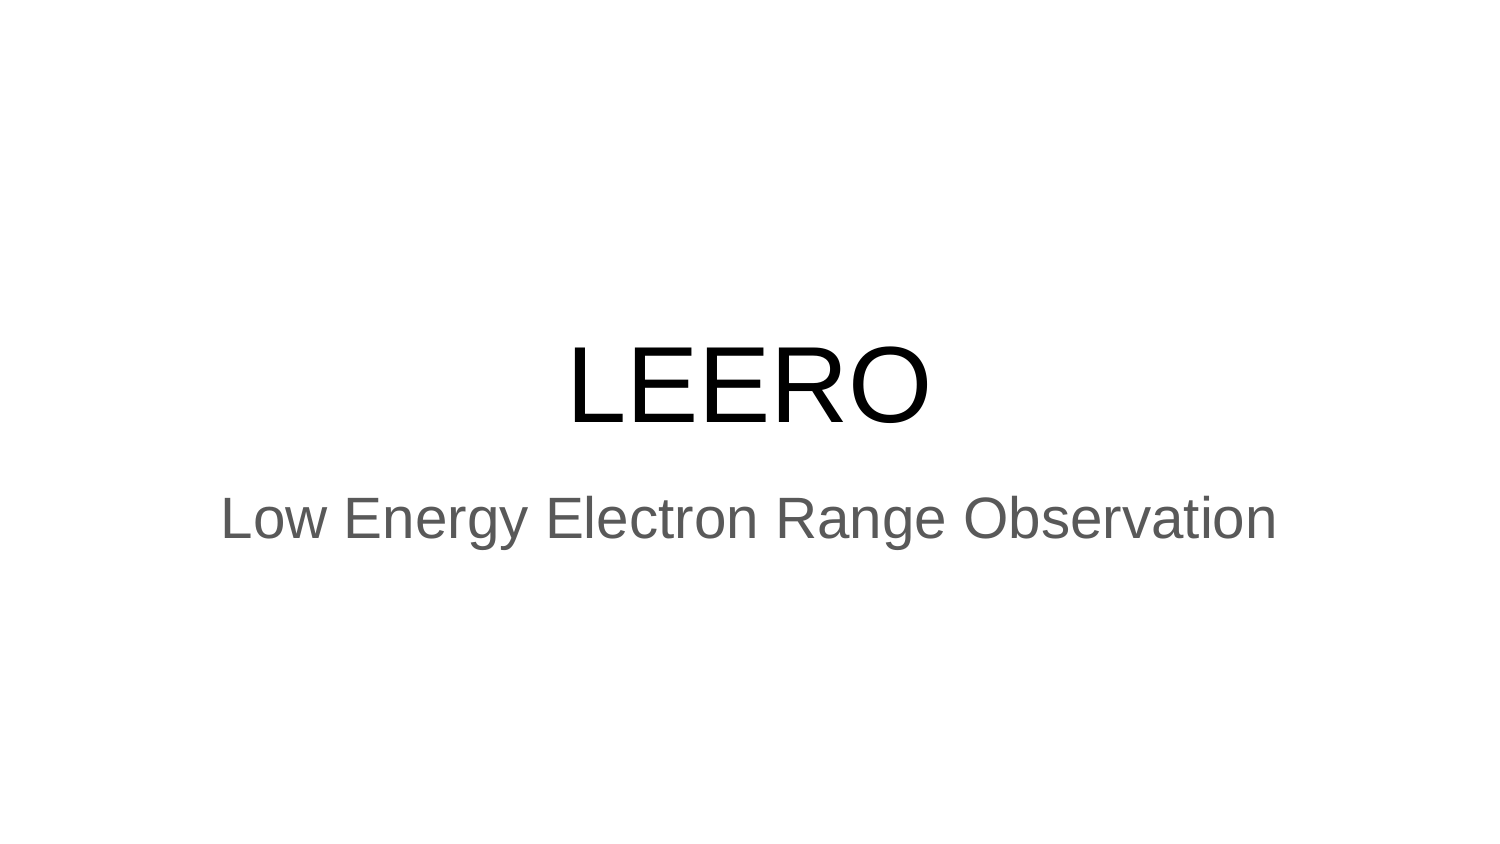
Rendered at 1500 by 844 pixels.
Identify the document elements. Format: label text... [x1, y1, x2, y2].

subtitle Low Energy Electron Range Observation [51, 464, 1449, 595]
title LEERO [51, 122, 1449, 459]
